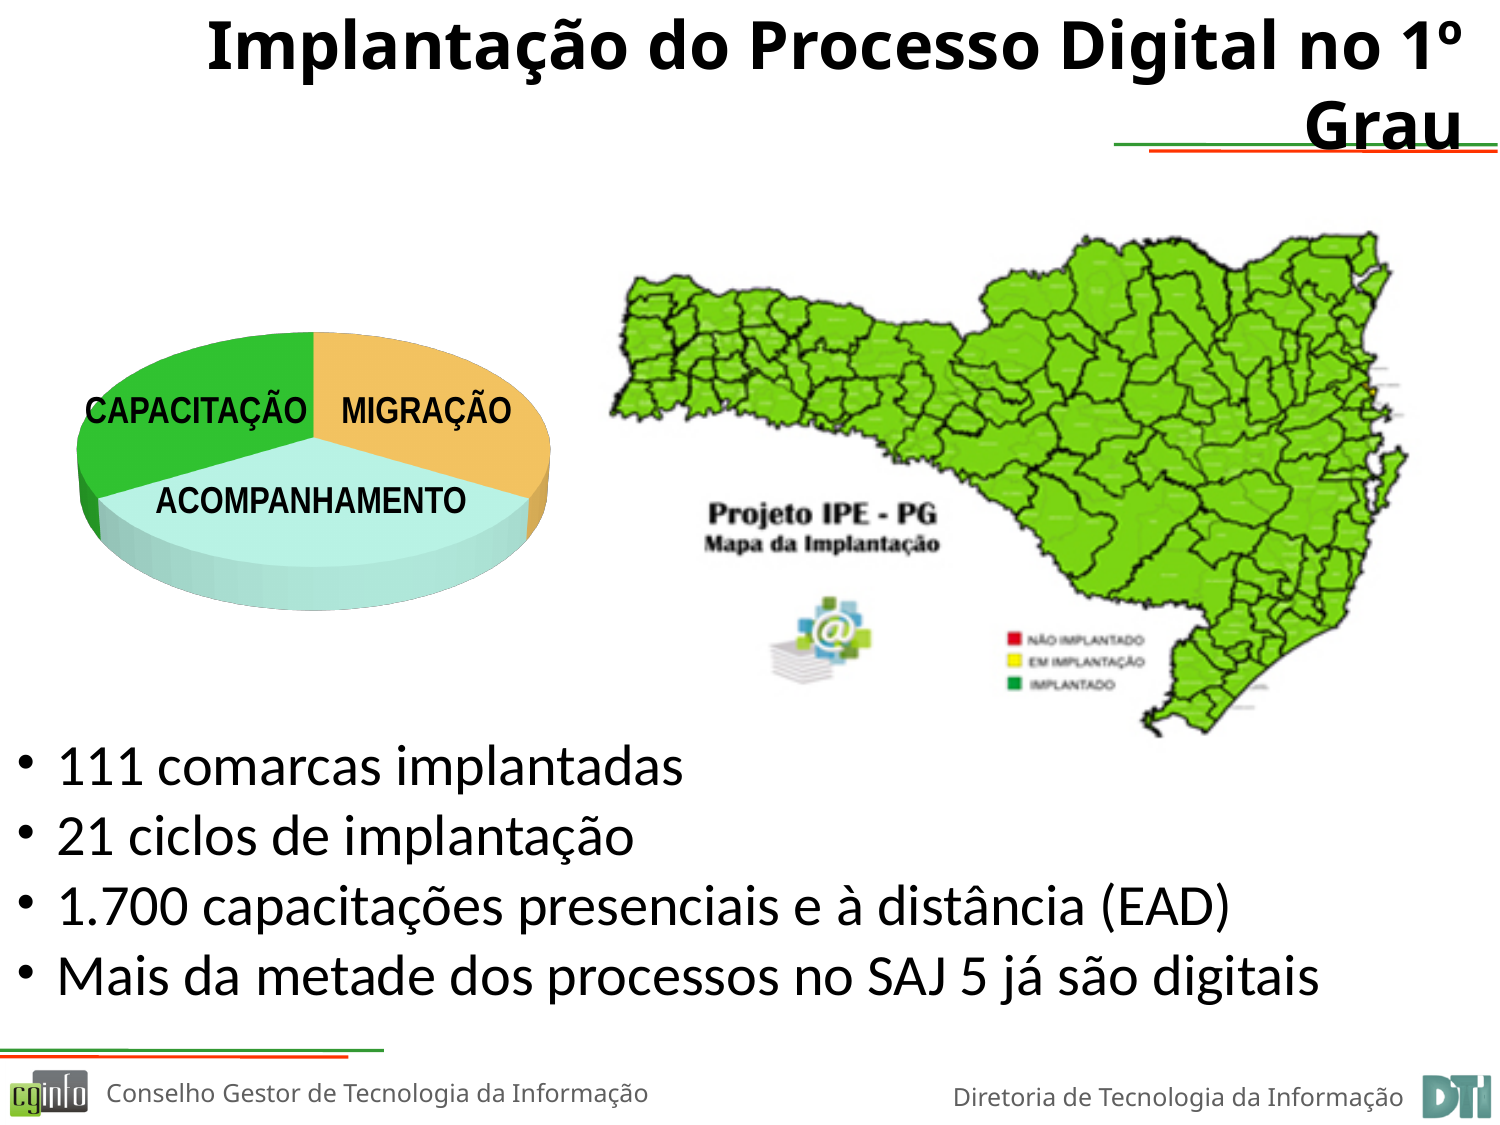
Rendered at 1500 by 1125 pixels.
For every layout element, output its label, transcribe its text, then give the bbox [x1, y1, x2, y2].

picture [1419, 1073, 1493, 1120]
picture [522, 162, 1500, 780]
list 111 comarcas implantadas 21 ciclos de implantação 1.700 capacitações presenciais e à distância (EAD) Mais da metade dos processos no SAJ 5 já são digitais [0, 727, 1478, 1017]
title Implantação do Processo Digital no 1º Grau [45, 19, 1480, 148]
picture [5, 1061, 92, 1125]
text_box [50, 322, 578, 620]
